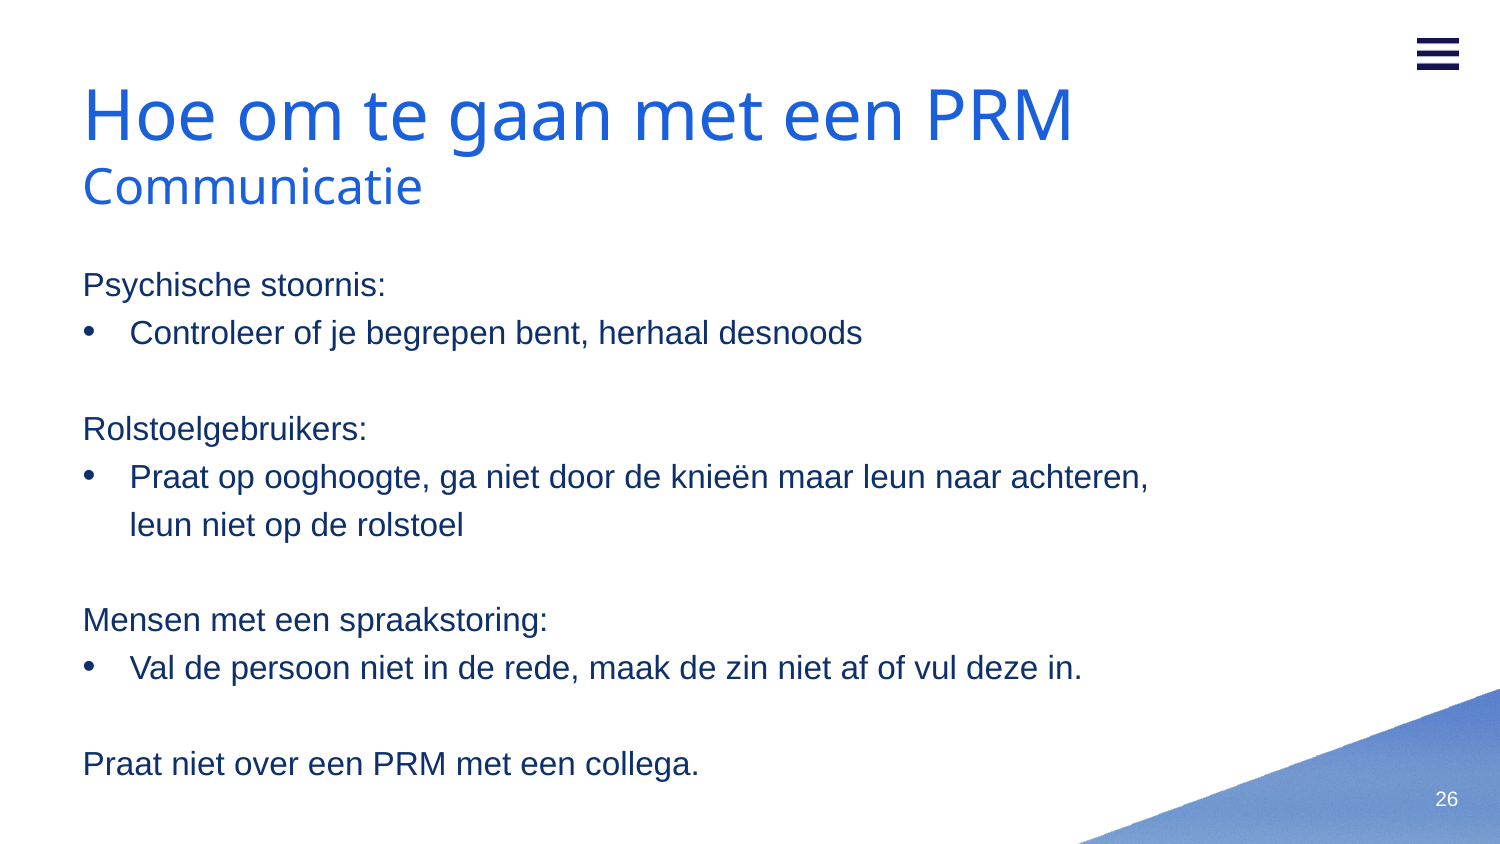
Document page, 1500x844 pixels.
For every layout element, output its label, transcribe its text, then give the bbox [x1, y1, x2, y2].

list Psychische stoornis: Controleer of je begrepen bent, herhaal desnoods Rolstoelgebruikers: Praat op ooghoogte, ga niet door de knieën maar leun naar achteren, leun niet op de rolstoel Mensen met een spraakstoring: Val de persoon niet in de rede, maak de zin niet af of vul deze in. Praat niet over een PRM met een collega. [82, 255, 1247, 610]
title Hoe om te gaan met een PRM Communicatie [82, 69, 1303, 227]
picture [1074, 688, 1500, 844]
picture [1417, 38, 1459, 70]
slide_number 26 [1182, 785, 1459, 819]
